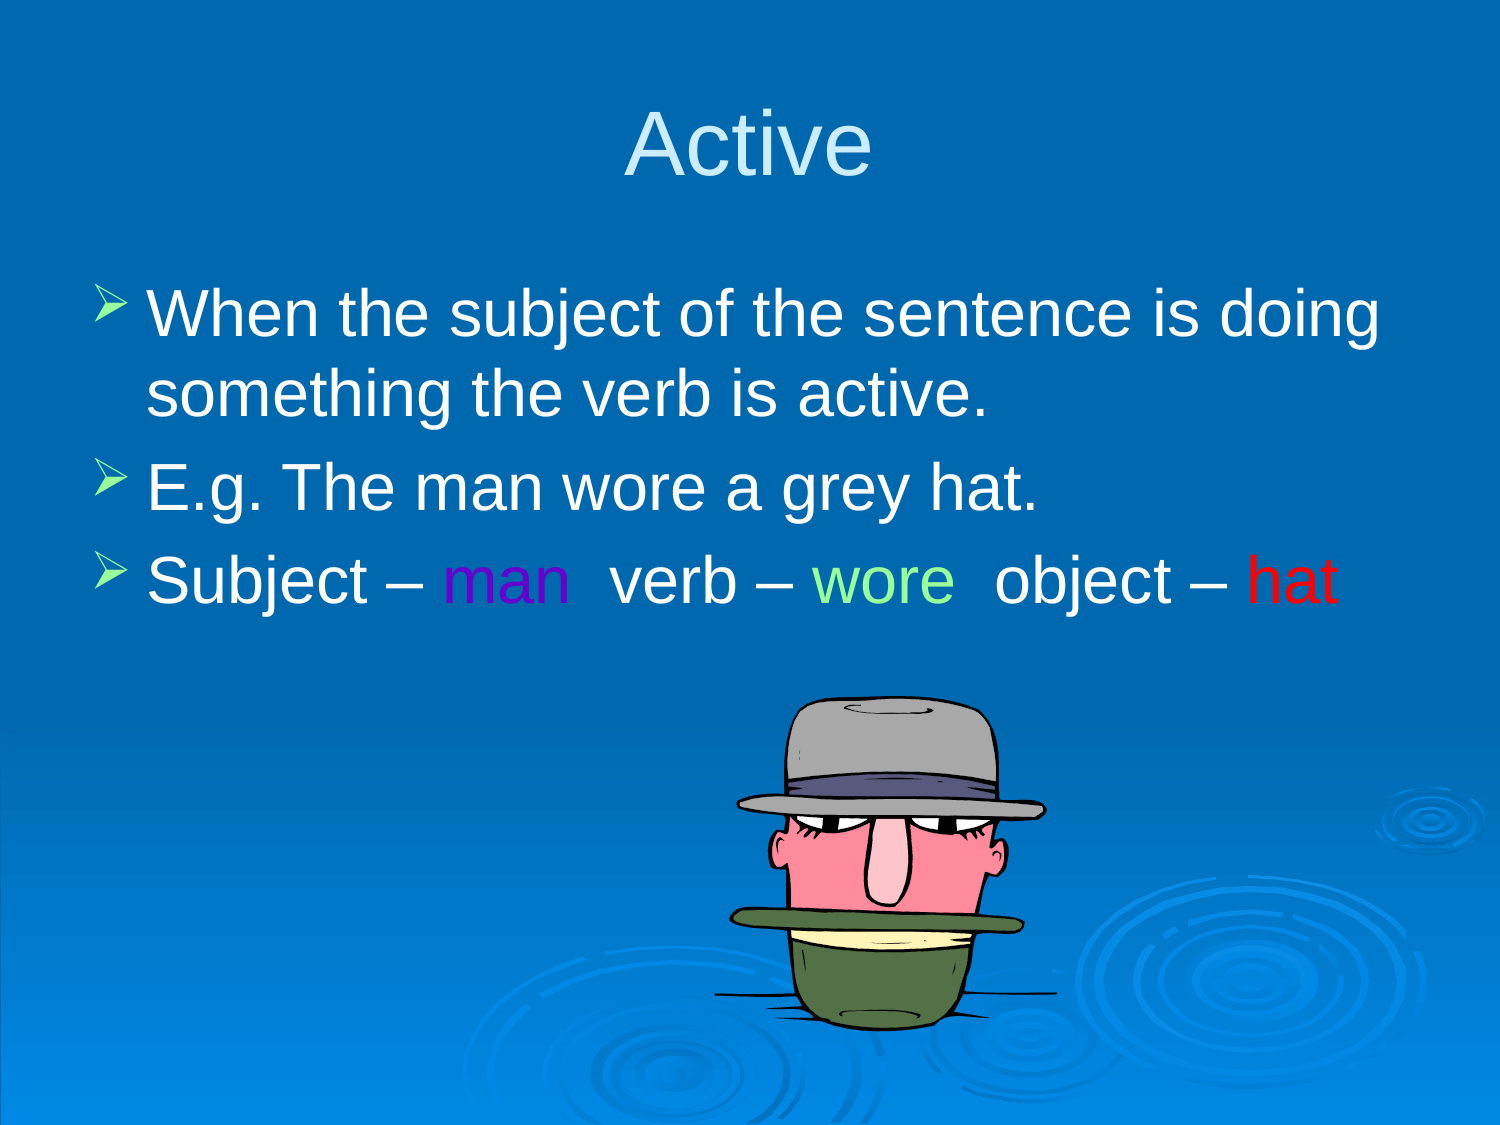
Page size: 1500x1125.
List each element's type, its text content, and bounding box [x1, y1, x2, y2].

list When the subject of the sentence is doing something the verb is active. E.g. The man wore a grey hat. Subject – man verb – wore object – hat [74, 262, 1426, 1006]
picture [714, 692, 1058, 1036]
title Active [74, 45, 1426, 233]
